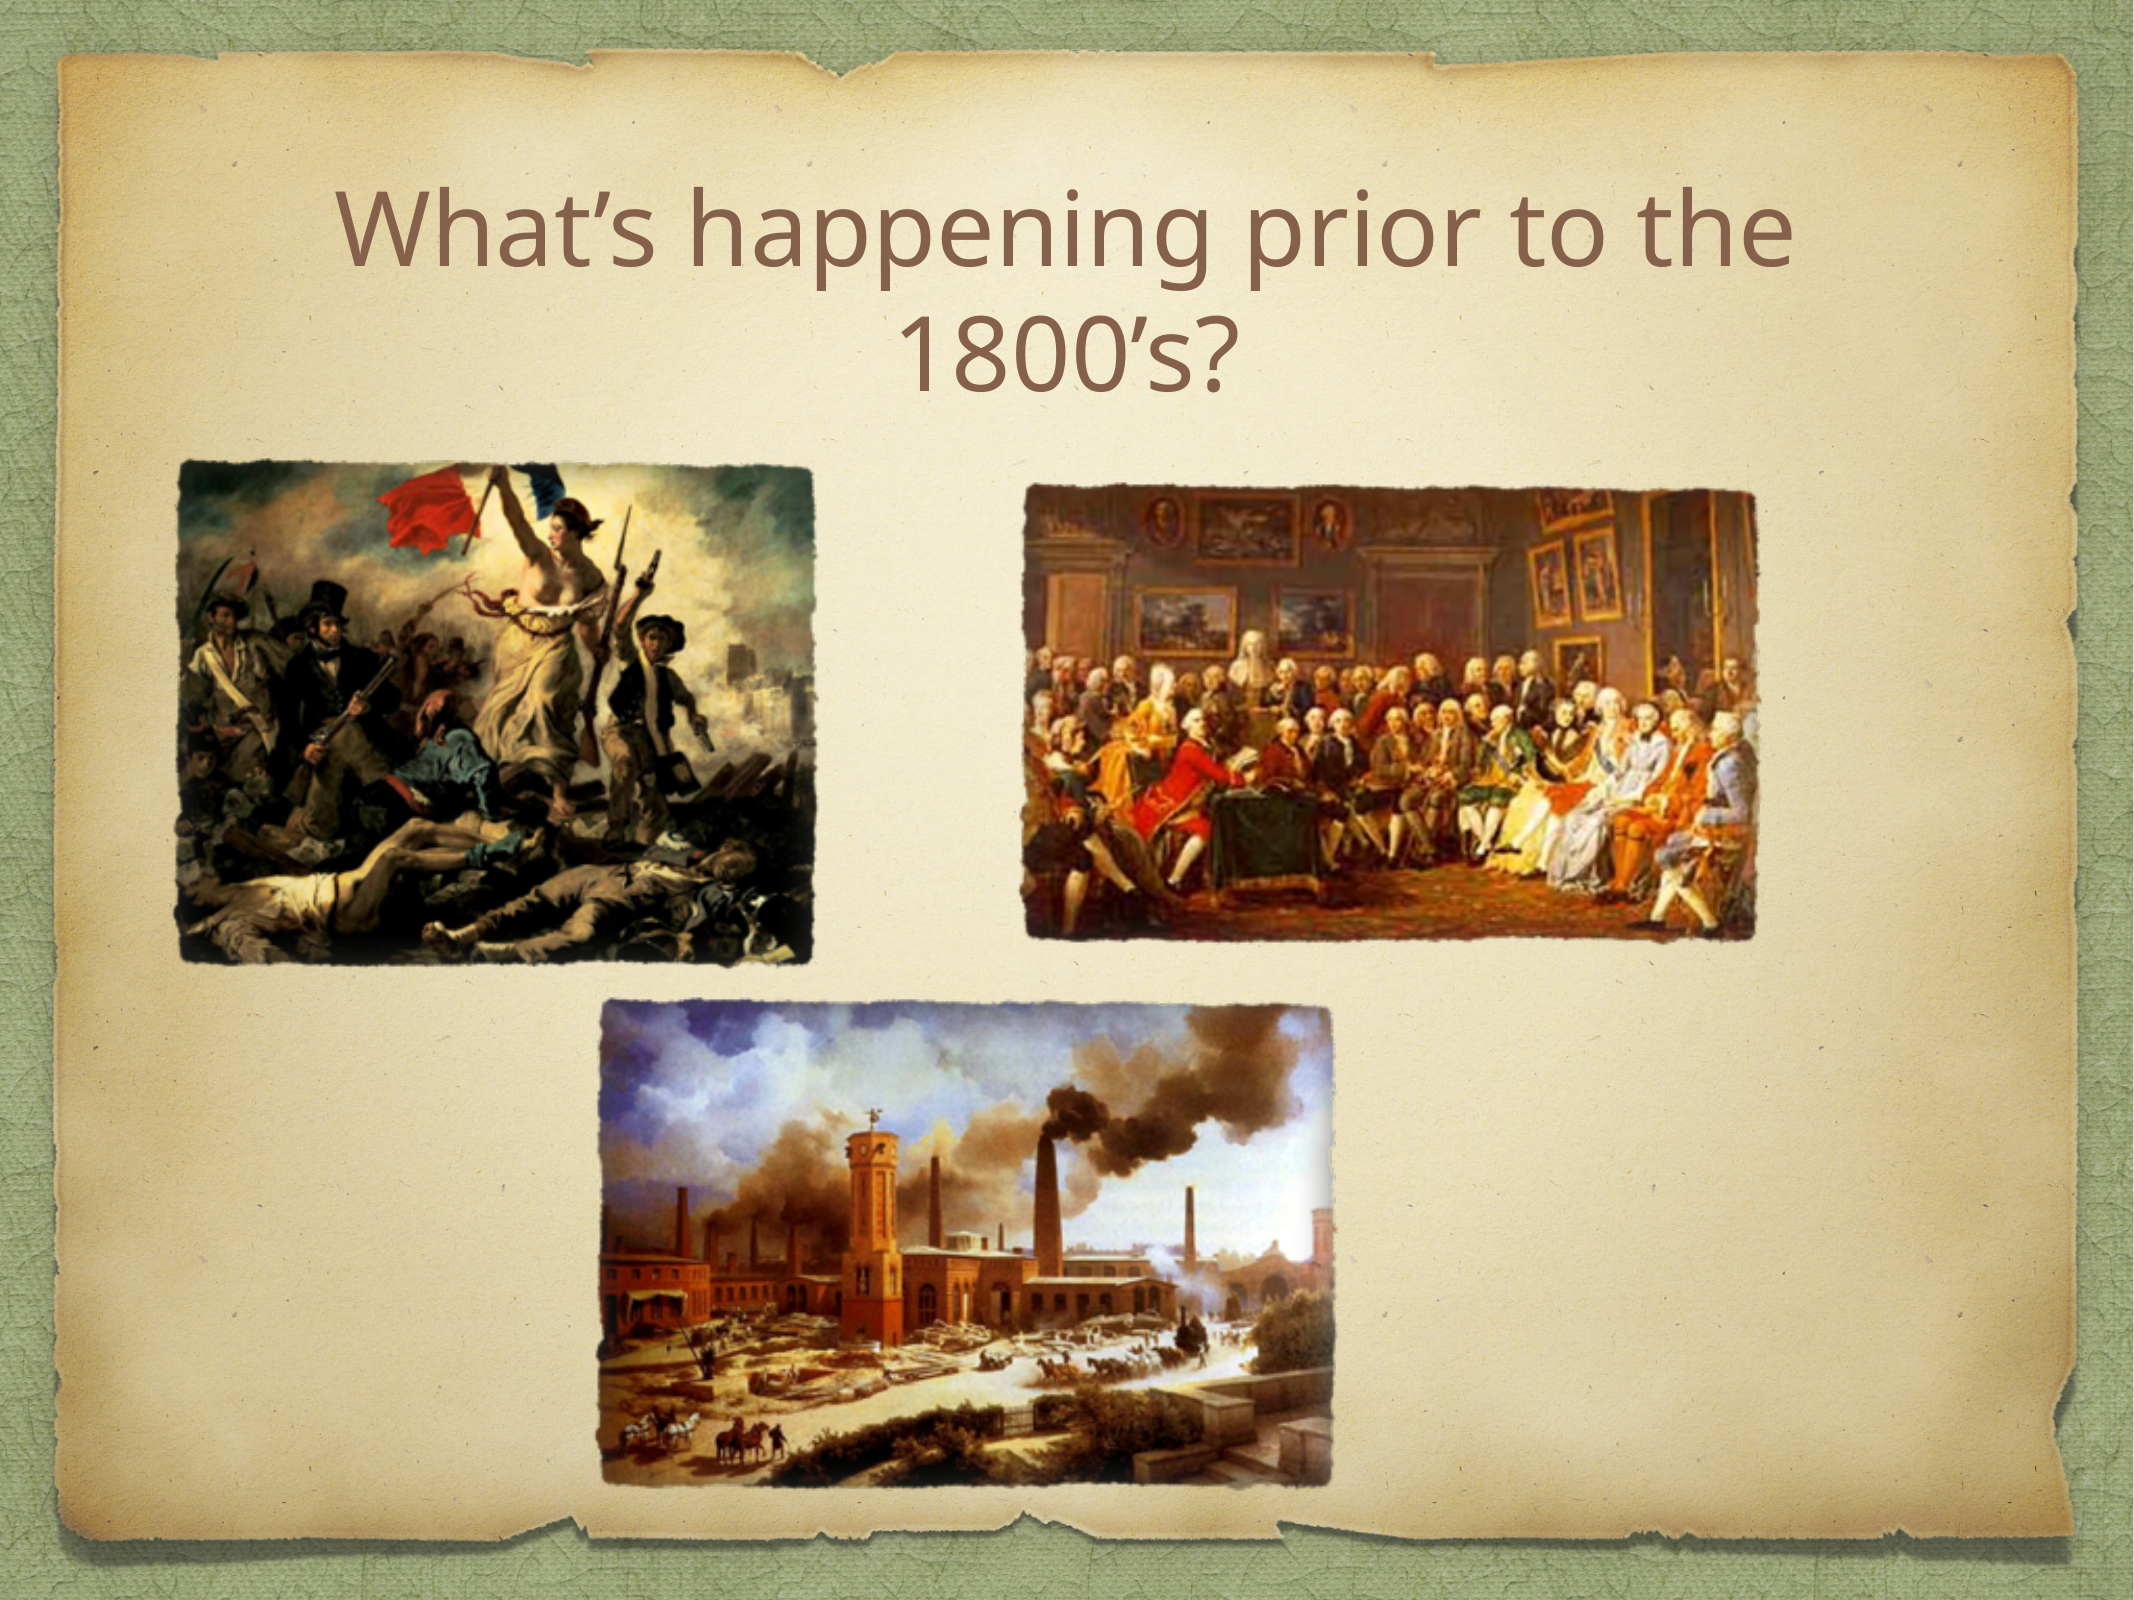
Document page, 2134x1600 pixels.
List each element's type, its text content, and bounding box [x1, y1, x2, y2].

title What’s happening prior to the 1800’s? [180, 93, 1953, 482]
picture [0, 0, 2134, 1600]
